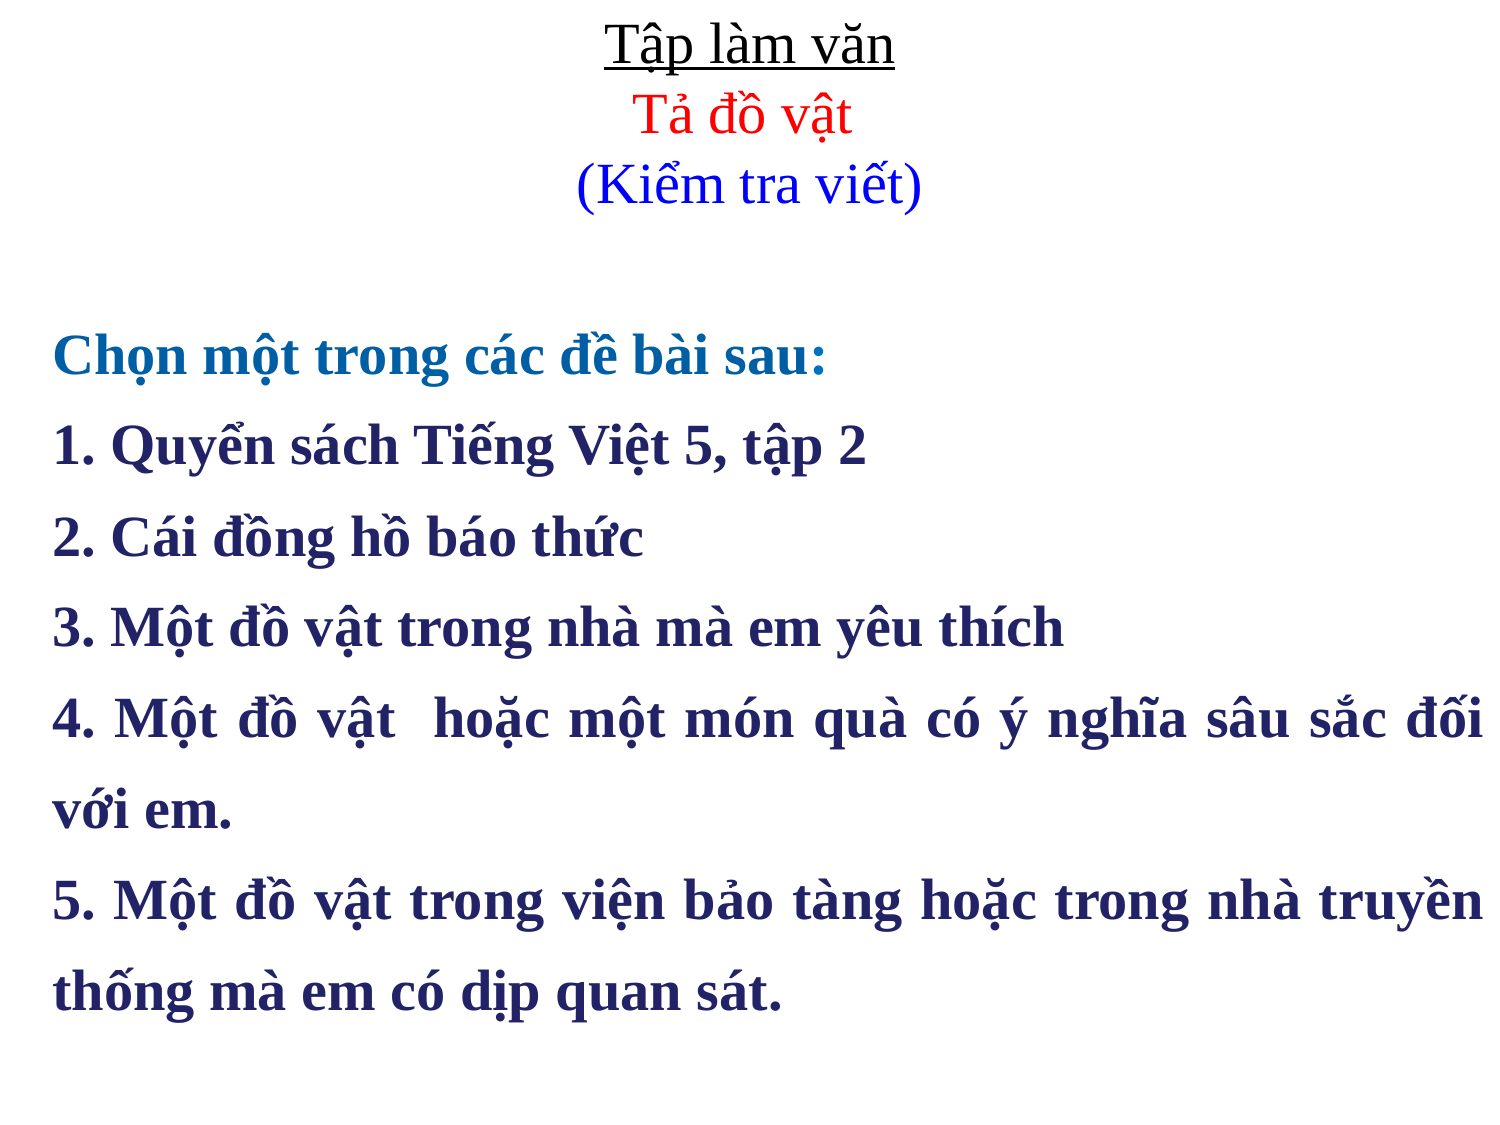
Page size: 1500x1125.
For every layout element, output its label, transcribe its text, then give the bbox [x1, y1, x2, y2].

text_box Tập làm văn Tả đồ vật (Kiểm tra viết) [0, 0, 1500, 223]
text_box Chọn một trong các đề bài sau: 1. Quyển sách Tiếng Việt 5, tập 2 2. Cái đồng hồ báo thức 3. Một đồ vật trong nhà mà em yêu thích 4. Một đồ vật hoặc một món quà có ý nghĩa sâu sắc đối với em. 5. Một đồ vật trong viện bảo tàng hoặc trong nhà truyền thống mà em có dịp quan sát. [37, 287, 1500, 1030]
